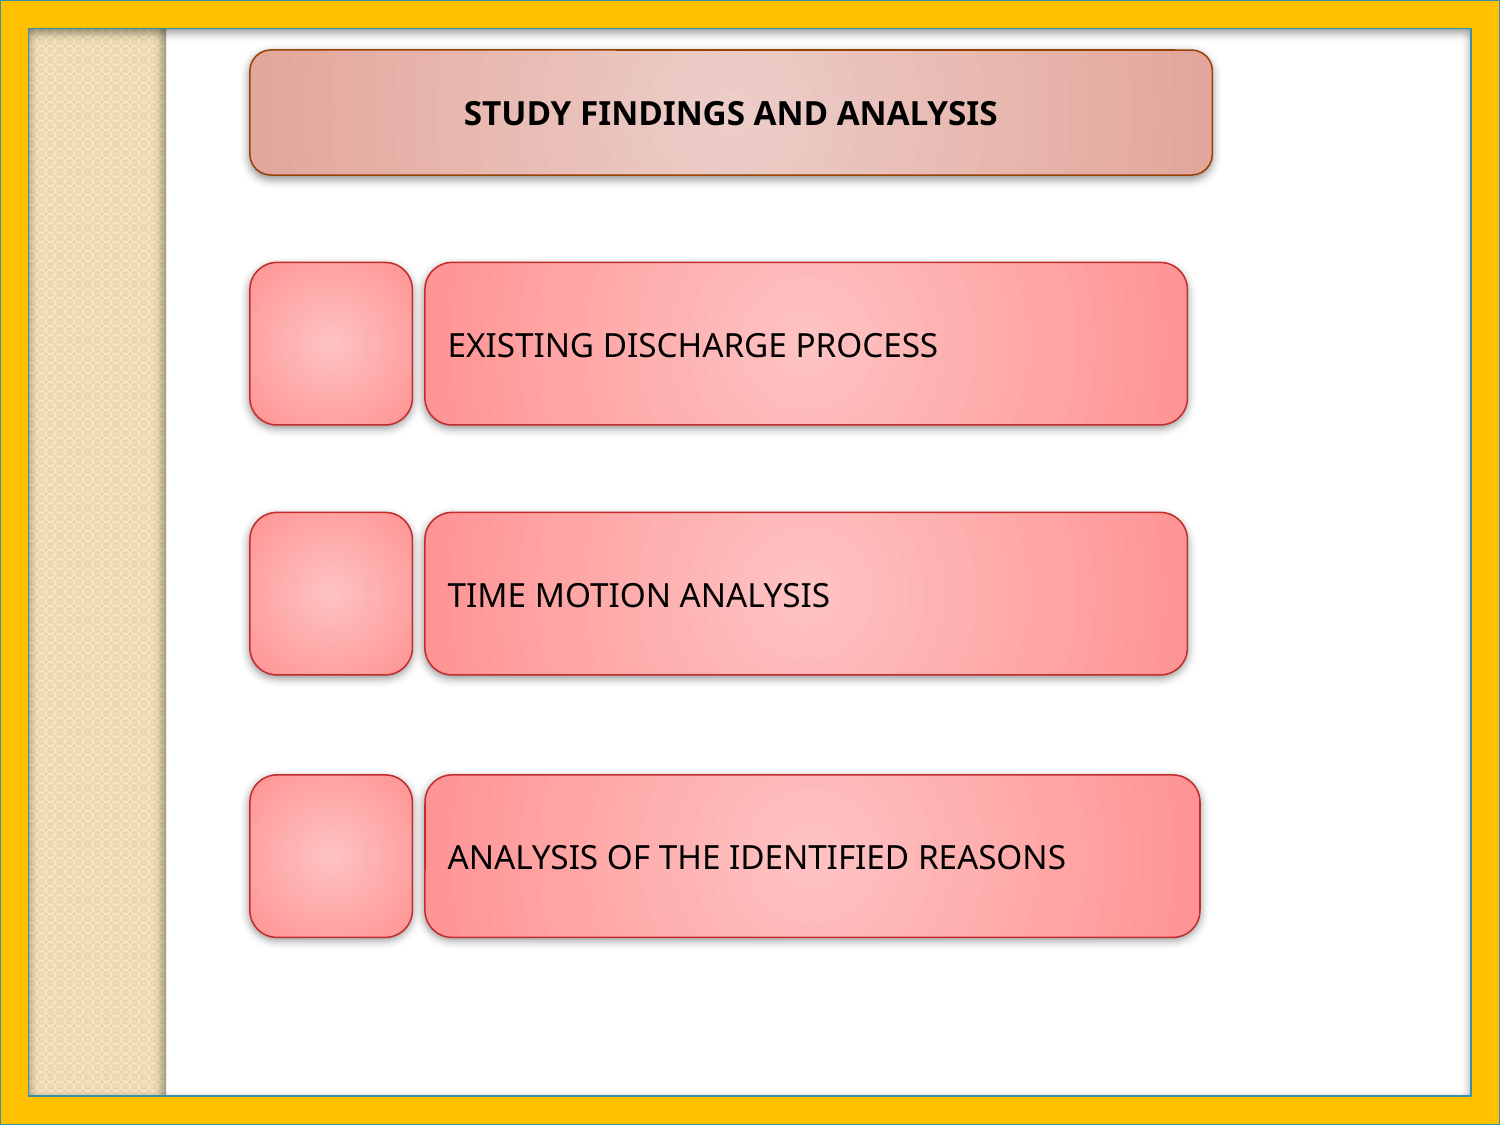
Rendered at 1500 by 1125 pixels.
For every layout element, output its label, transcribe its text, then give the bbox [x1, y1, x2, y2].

text_box [249, 774, 414, 939]
text_box [0, 0, 1500, 1125]
text_box EXISTING DISCHARGE PROCESS [424, 261, 1189, 426]
text_box ANALYSIS OF THE IDENTIFIED REASONS [424, 774, 1201, 939]
text_box [249, 511, 414, 676]
text_box STUDY FINDINGS AND ANALYSIS [249, 49, 1214, 176]
text_box [249, 261, 414, 426]
text_box TIME MOTION ANALYSIS [424, 511, 1189, 676]
